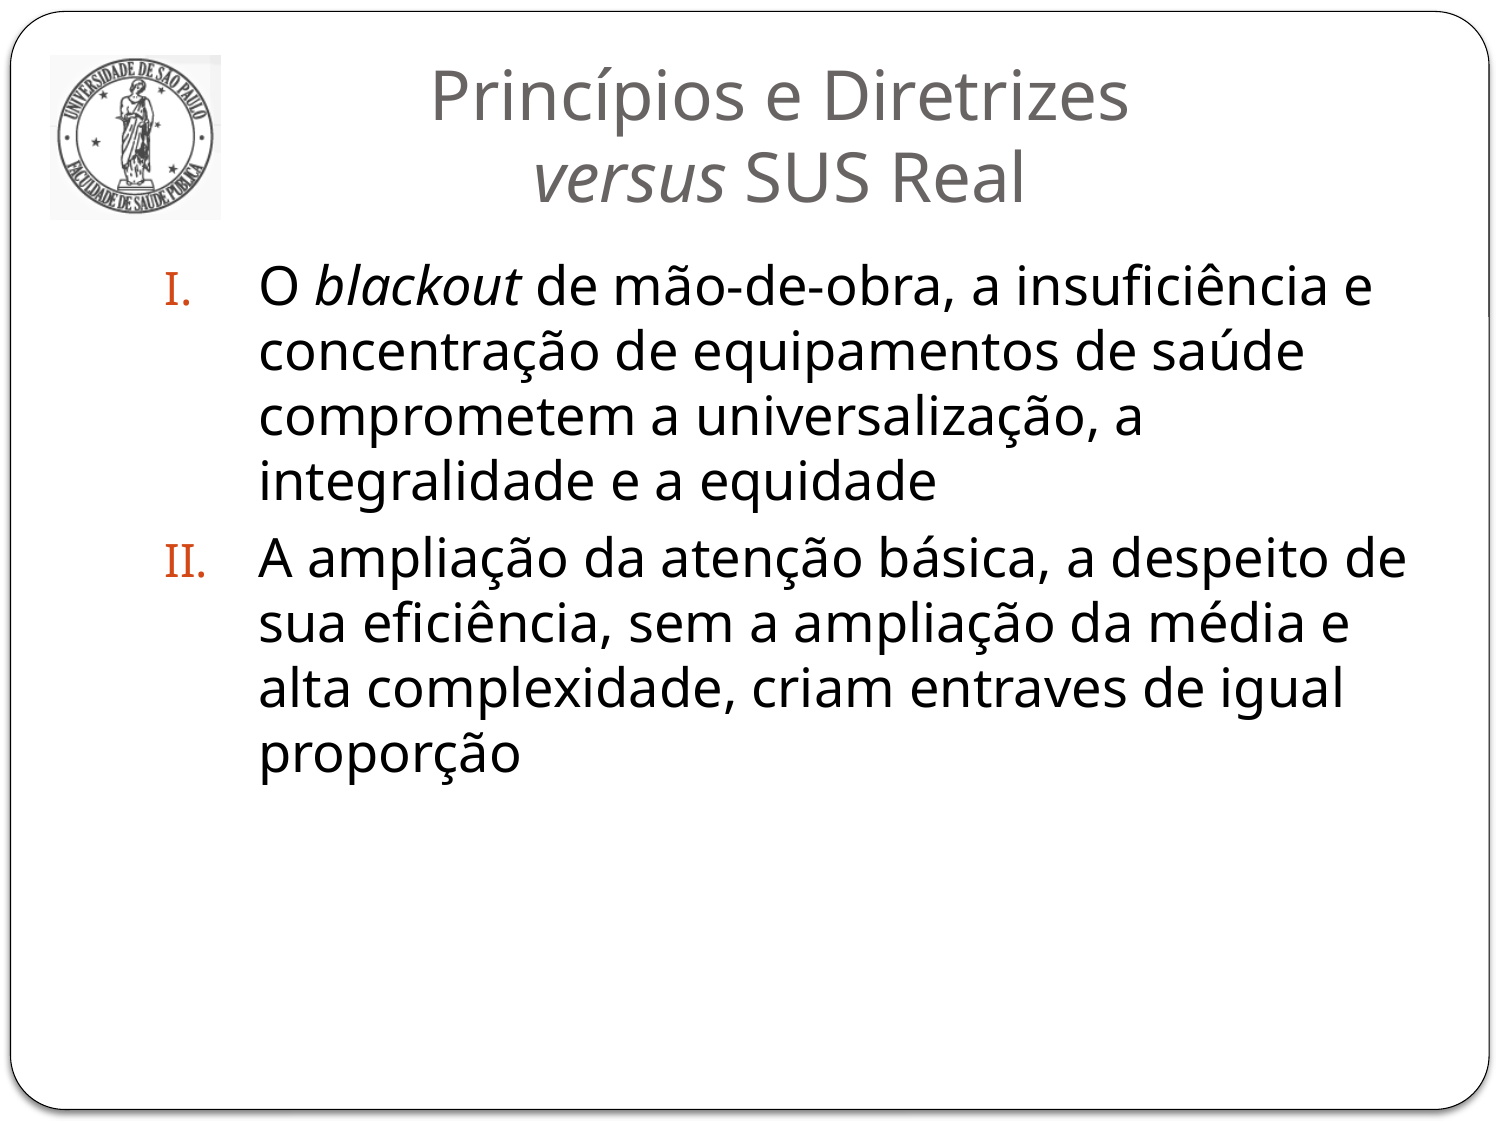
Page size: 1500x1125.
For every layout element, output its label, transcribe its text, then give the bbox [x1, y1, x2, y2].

picture [50, 55, 222, 221]
title Princípios e Diretrizes versus SUS Real [135, 42, 1425, 232]
list O blackout de mão-de-obra, a insuficiência e concentração de equipamentos de saúde comprometem a universalização, a integralidade e a equidade A ampliação da atenção básica, a despeito de sua eficiência, sem a ampliação da média e alta complexidade, criam entraves de igual proporção [150, 243, 1425, 1059]
